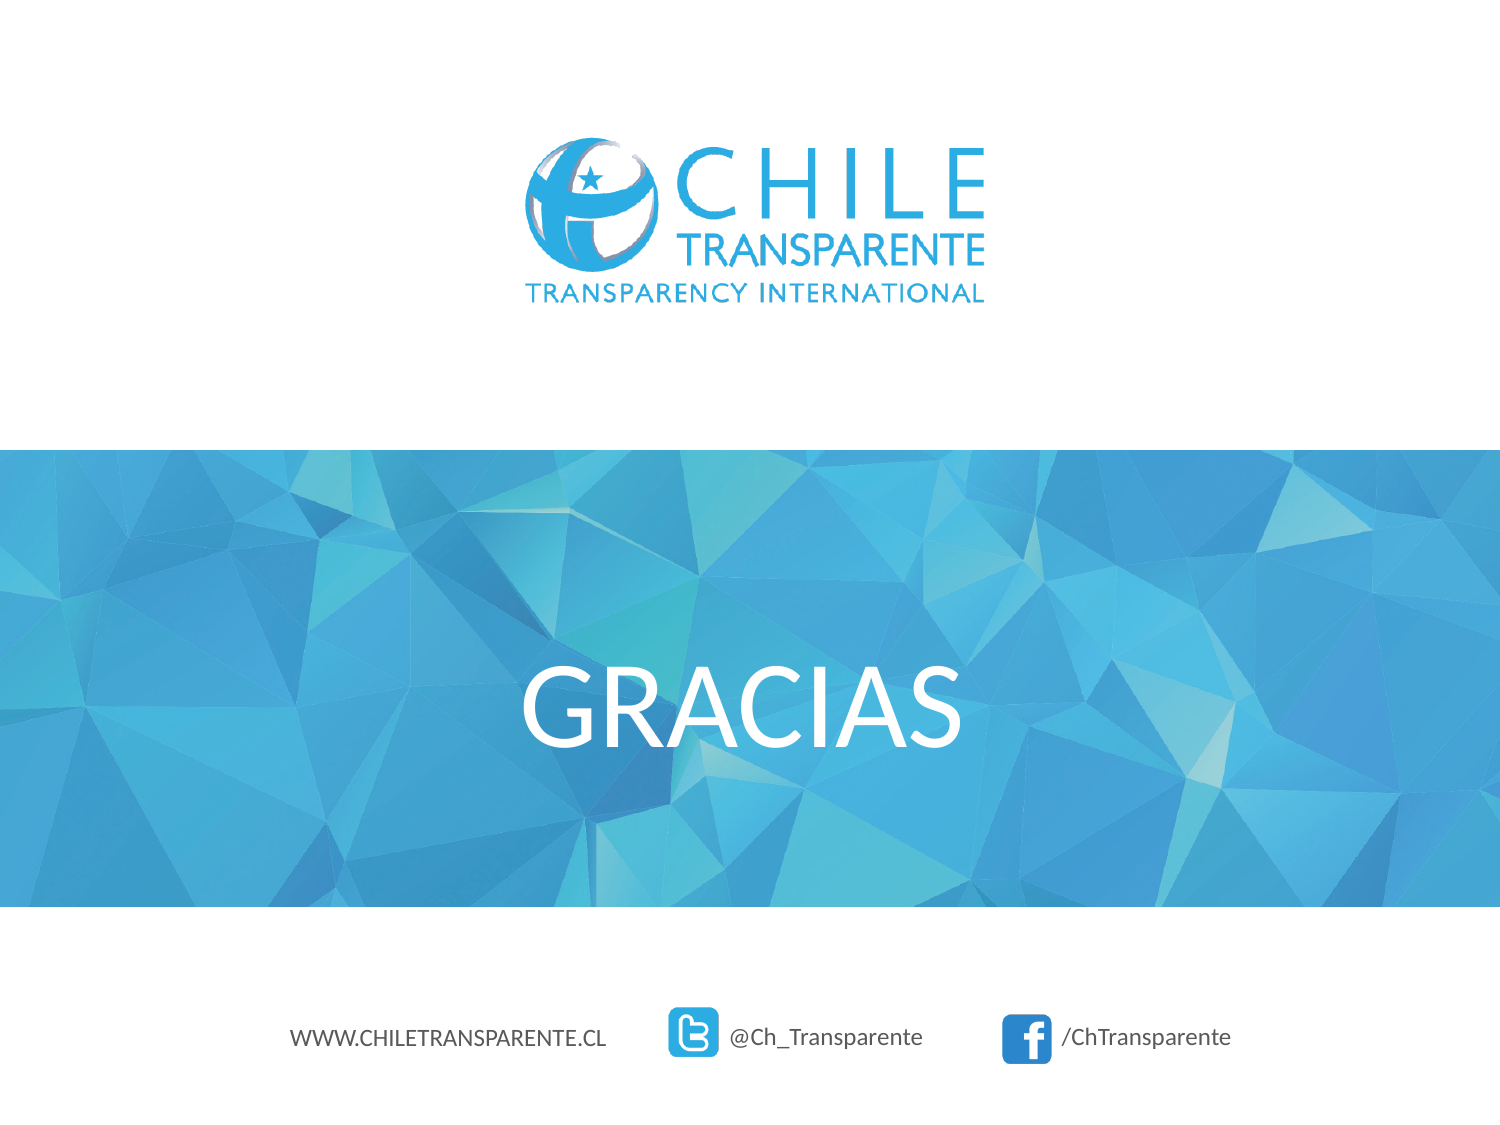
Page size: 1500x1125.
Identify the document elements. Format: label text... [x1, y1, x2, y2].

picture [0, 450, 1500, 907]
picture [525, 136, 984, 303]
text_box @Ch_Transparente [729, 1013, 939, 1058]
picture [662, 999, 725, 1080]
text_box /ChTransparente [1062, 1013, 1247, 1058]
text_box WWW.CHILETRANSPARENTE.CL [275, 1013, 622, 1059]
picture [994, 999, 1058, 1080]
